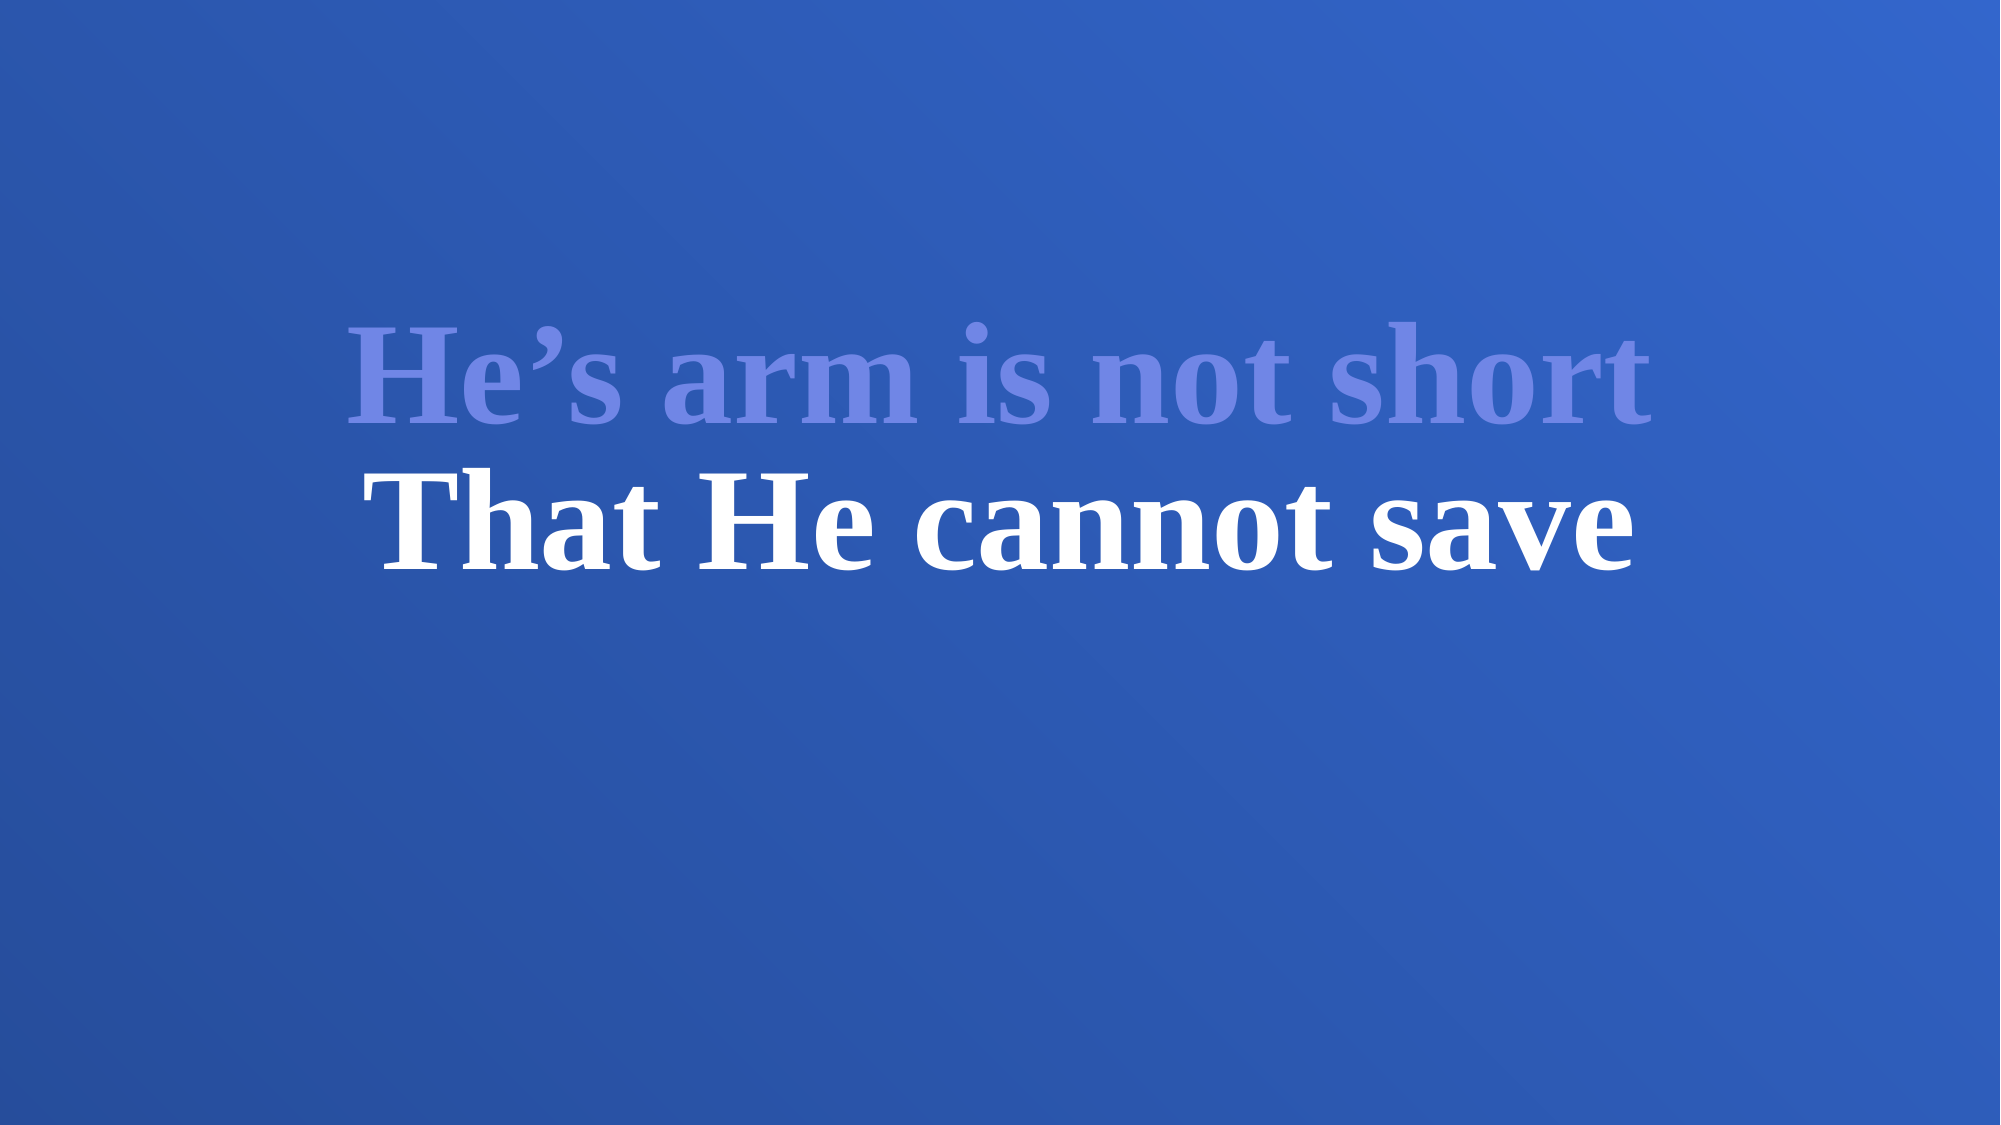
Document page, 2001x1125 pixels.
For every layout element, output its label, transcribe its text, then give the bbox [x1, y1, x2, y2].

text_box He’s arm is not short That He cannot save [0, 299, 2000, 607]
